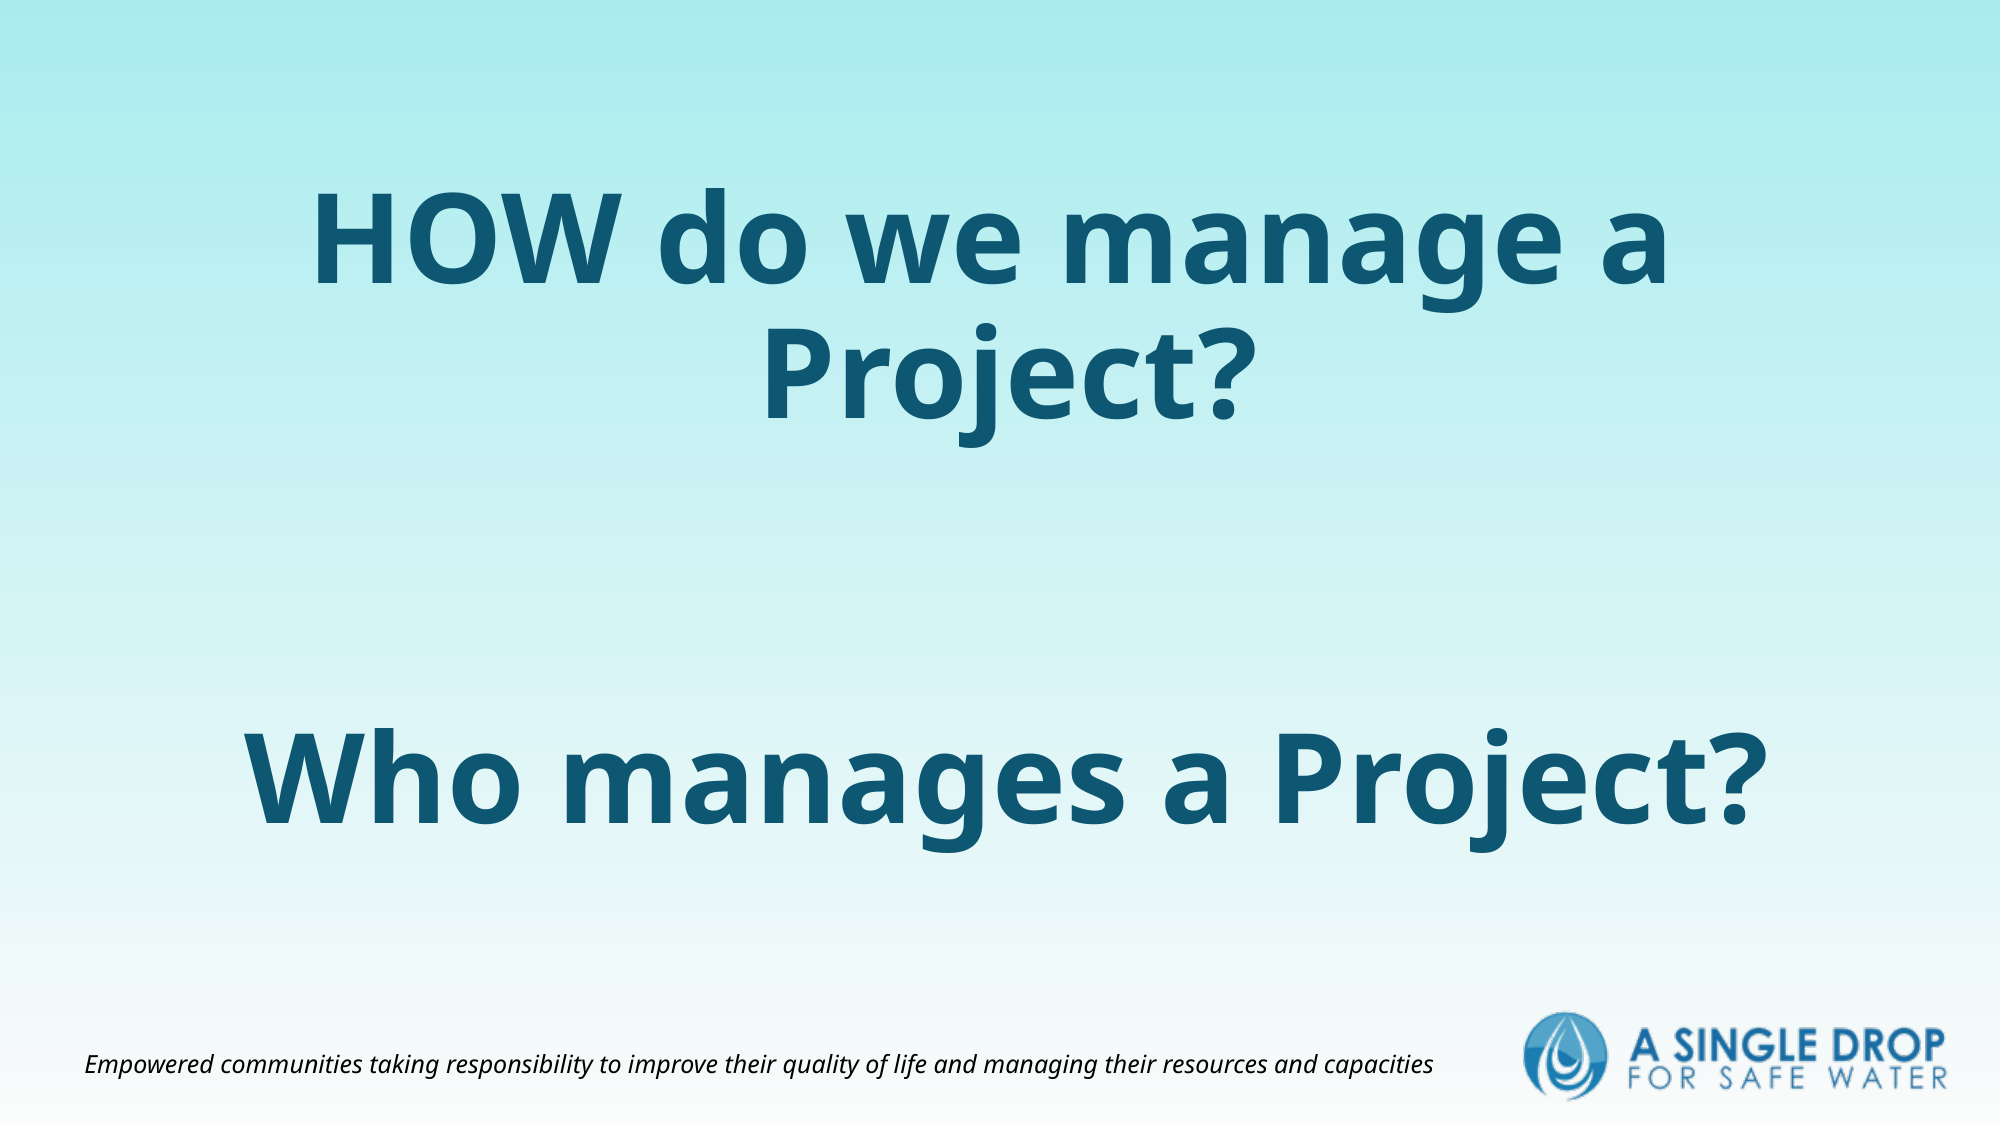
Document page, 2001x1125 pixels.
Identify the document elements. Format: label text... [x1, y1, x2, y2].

title HOW do we manage a Project? Who manages a Project? [128, 168, 1887, 907]
picture [1487, 999, 1990, 1117]
